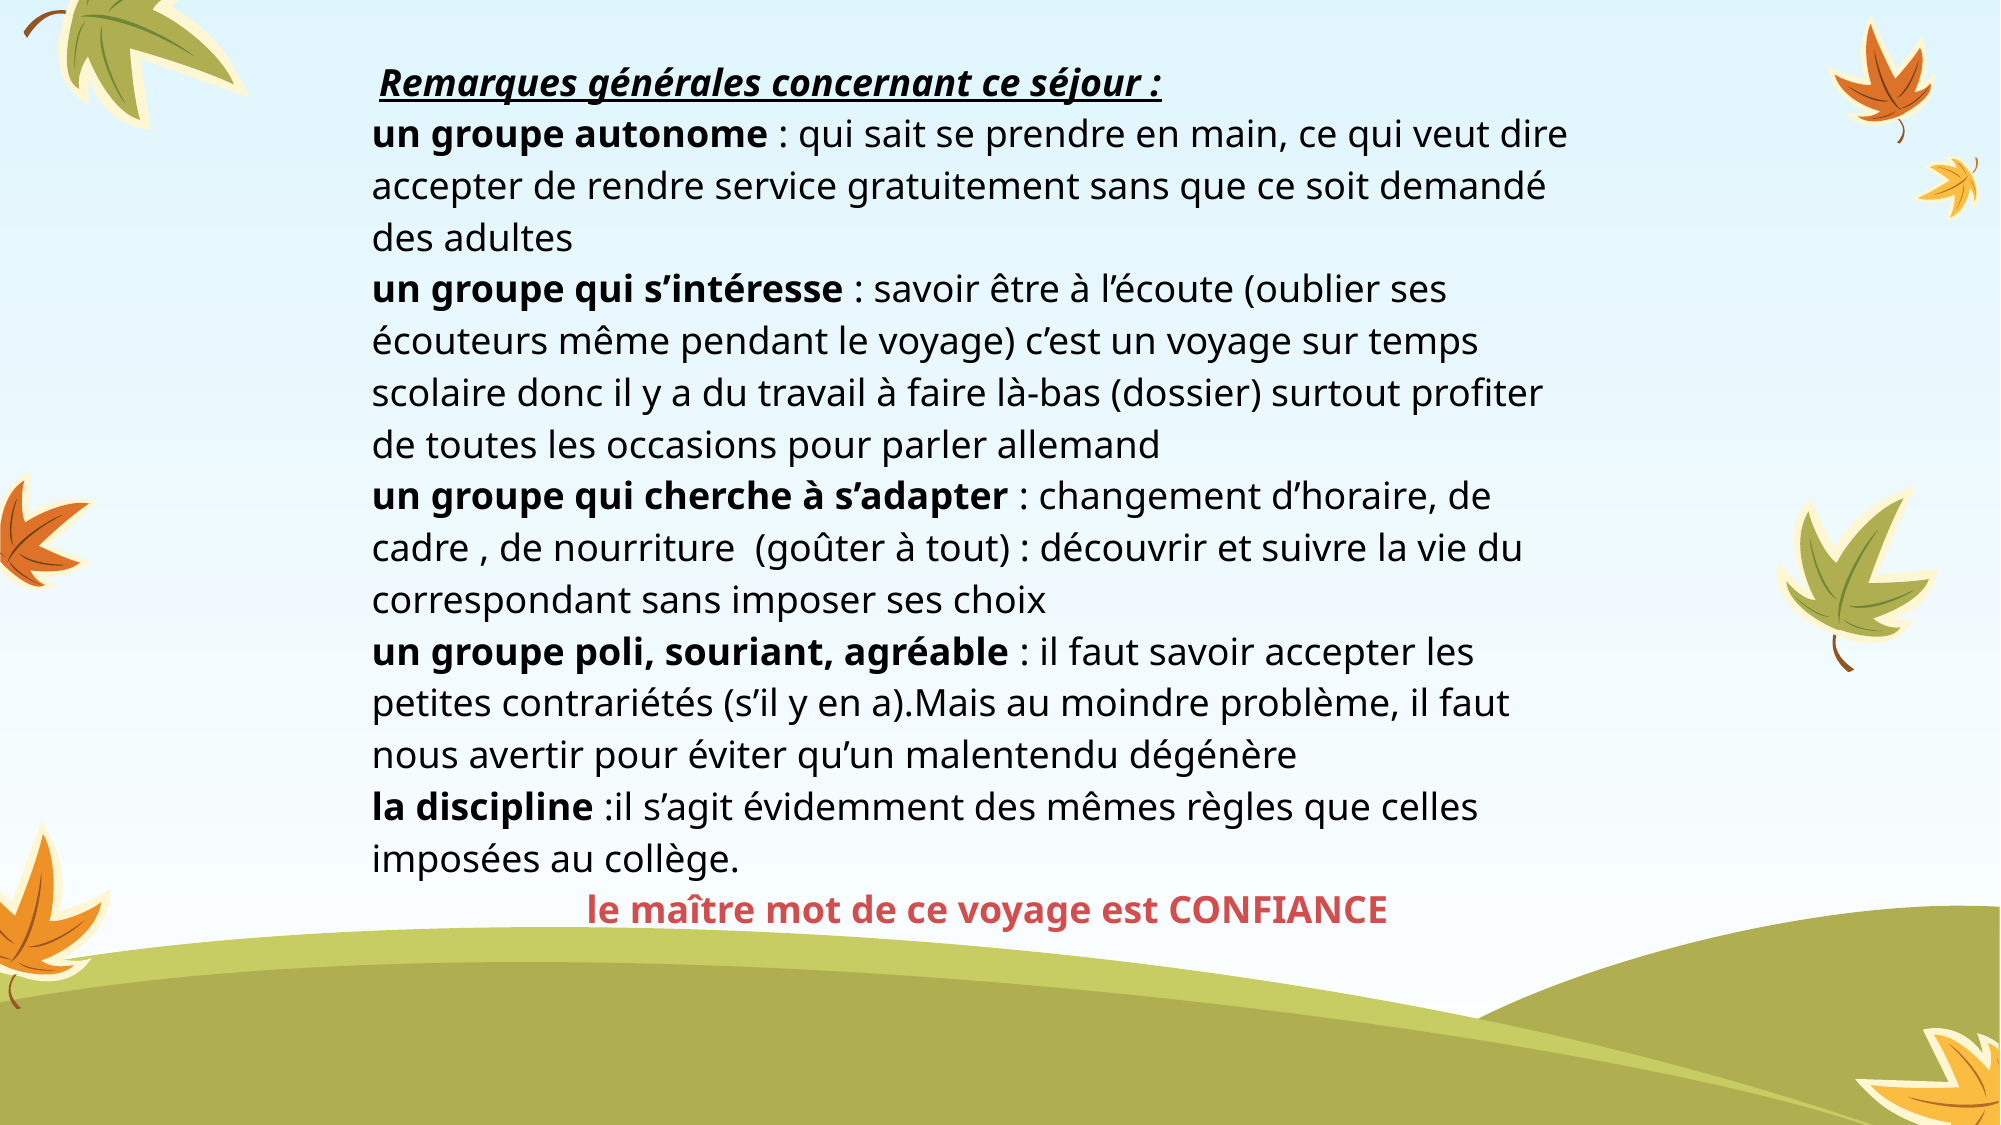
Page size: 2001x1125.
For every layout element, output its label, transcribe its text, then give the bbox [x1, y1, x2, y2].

text_box Remarques générales concernant ce séjour : un groupe autonome : qui sait se prendre en main, ce qui veut dire accepter de rendre service gratuitement sans que ce soit demandé des adultes un groupe qui s’intéresse : savoir être à l’écoute (oublier ses écouteurs même pendant le voyage) c’est un voyage sur temps scolaire donc il y a du travail à faire là-bas (dossier) surtout profiter de toutes les occasions pour parler allemand un groupe qui cherche à s’adapter : changement d’horaire, de cadre , de nourriture (goûter à tout) : découvrir et suivre la vie du correspondant sans imposer ses choix un groupe poli, souriant, agréable : il faut savoir accepter les petites contrariétés (s’il y en a).Mais au moindre problème, il faut nous avertir pour éviter qu’un malentendu dégénère la discipline :il s’agit évidemment des mêmes règles que celles imposées au collège. le maître mot de ce voyage est CONFIANCE [356, 44, 1612, 939]
